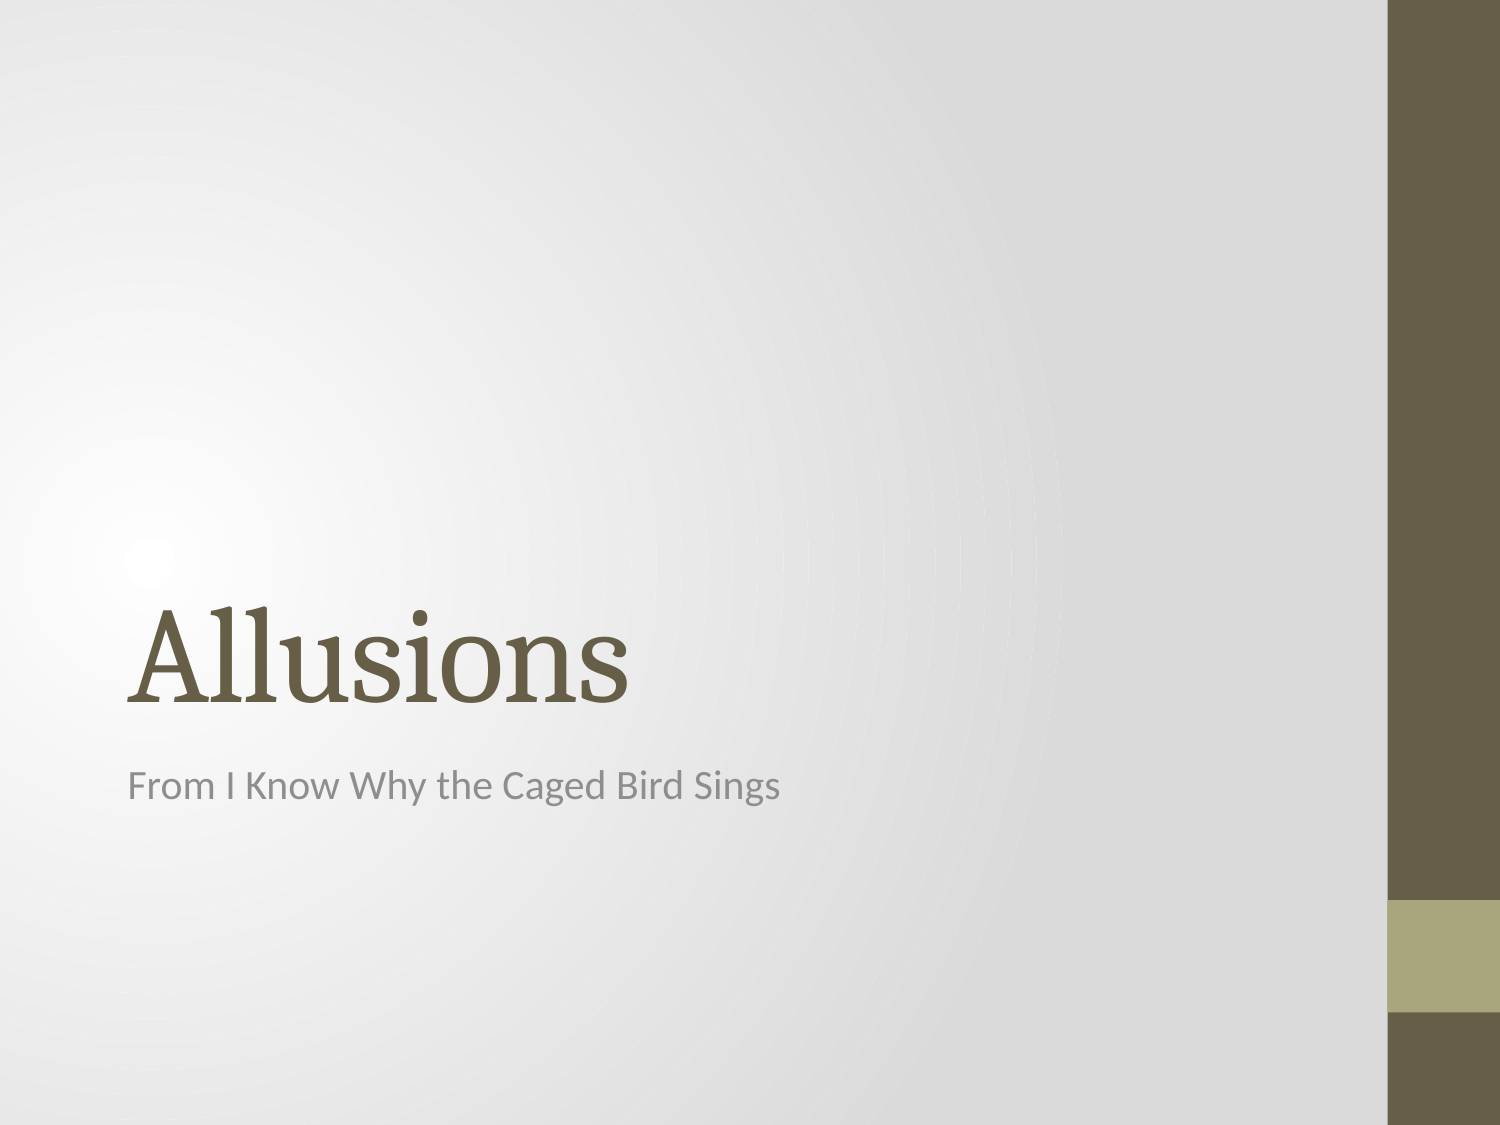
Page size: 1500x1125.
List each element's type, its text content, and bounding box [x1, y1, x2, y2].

title Allusions [112, 312, 1350, 738]
subtitle From I Know Why the Caged Bird Sings [112, 750, 1173, 925]
